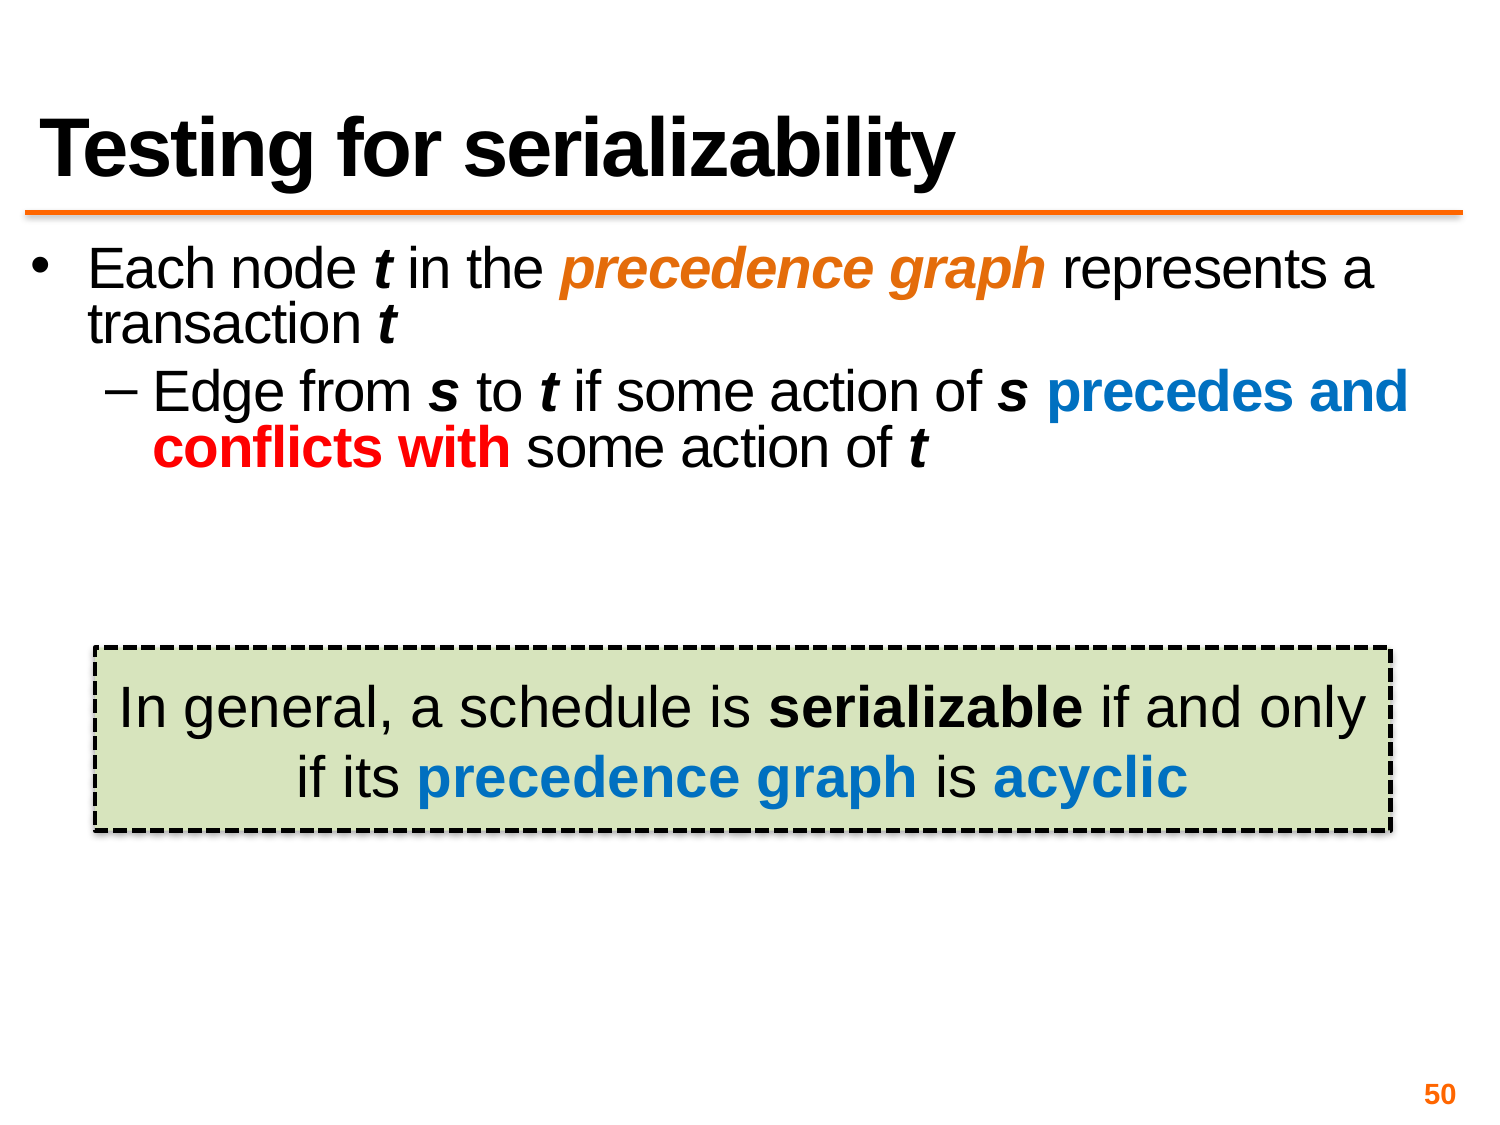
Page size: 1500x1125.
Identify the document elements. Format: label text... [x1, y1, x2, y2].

slide_number 50 [1112, 1074, 1463, 1110]
text_box In general, a schedule is serializable if and only if its precedence graph is acyclic [94, 647, 1391, 831]
title Testing for serializability [24, 24, 1463, 201]
list Each node t in the precedence graph represents a transaction t Edge from s to t if some action of s precedes and conflicts with some action of t [24, 237, 1463, 521]
